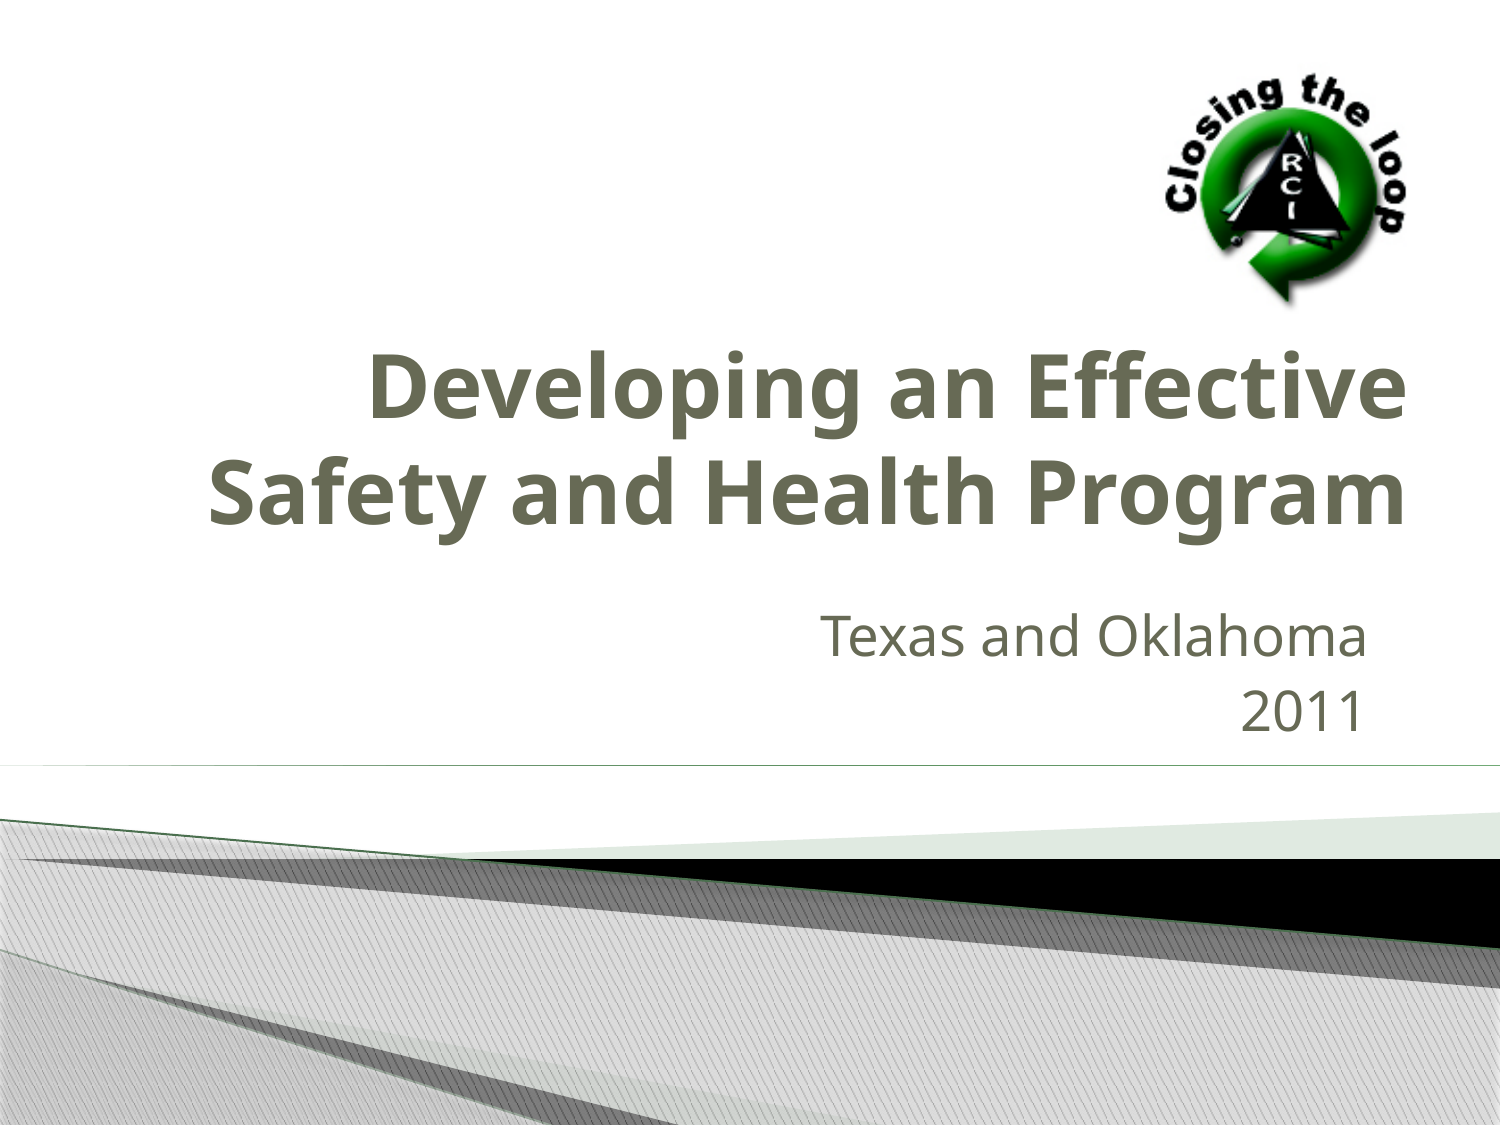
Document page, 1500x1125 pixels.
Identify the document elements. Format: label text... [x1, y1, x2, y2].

picture [92, 977, 679, 1125]
picture [1144, 62, 1433, 351]
subtitle Texas and Oklahoma 2011 [112, 592, 1388, 790]
picture [5, 859, 1500, 989]
title Developing an Effective Safety and Health Program [150, 249, 1425, 550]
